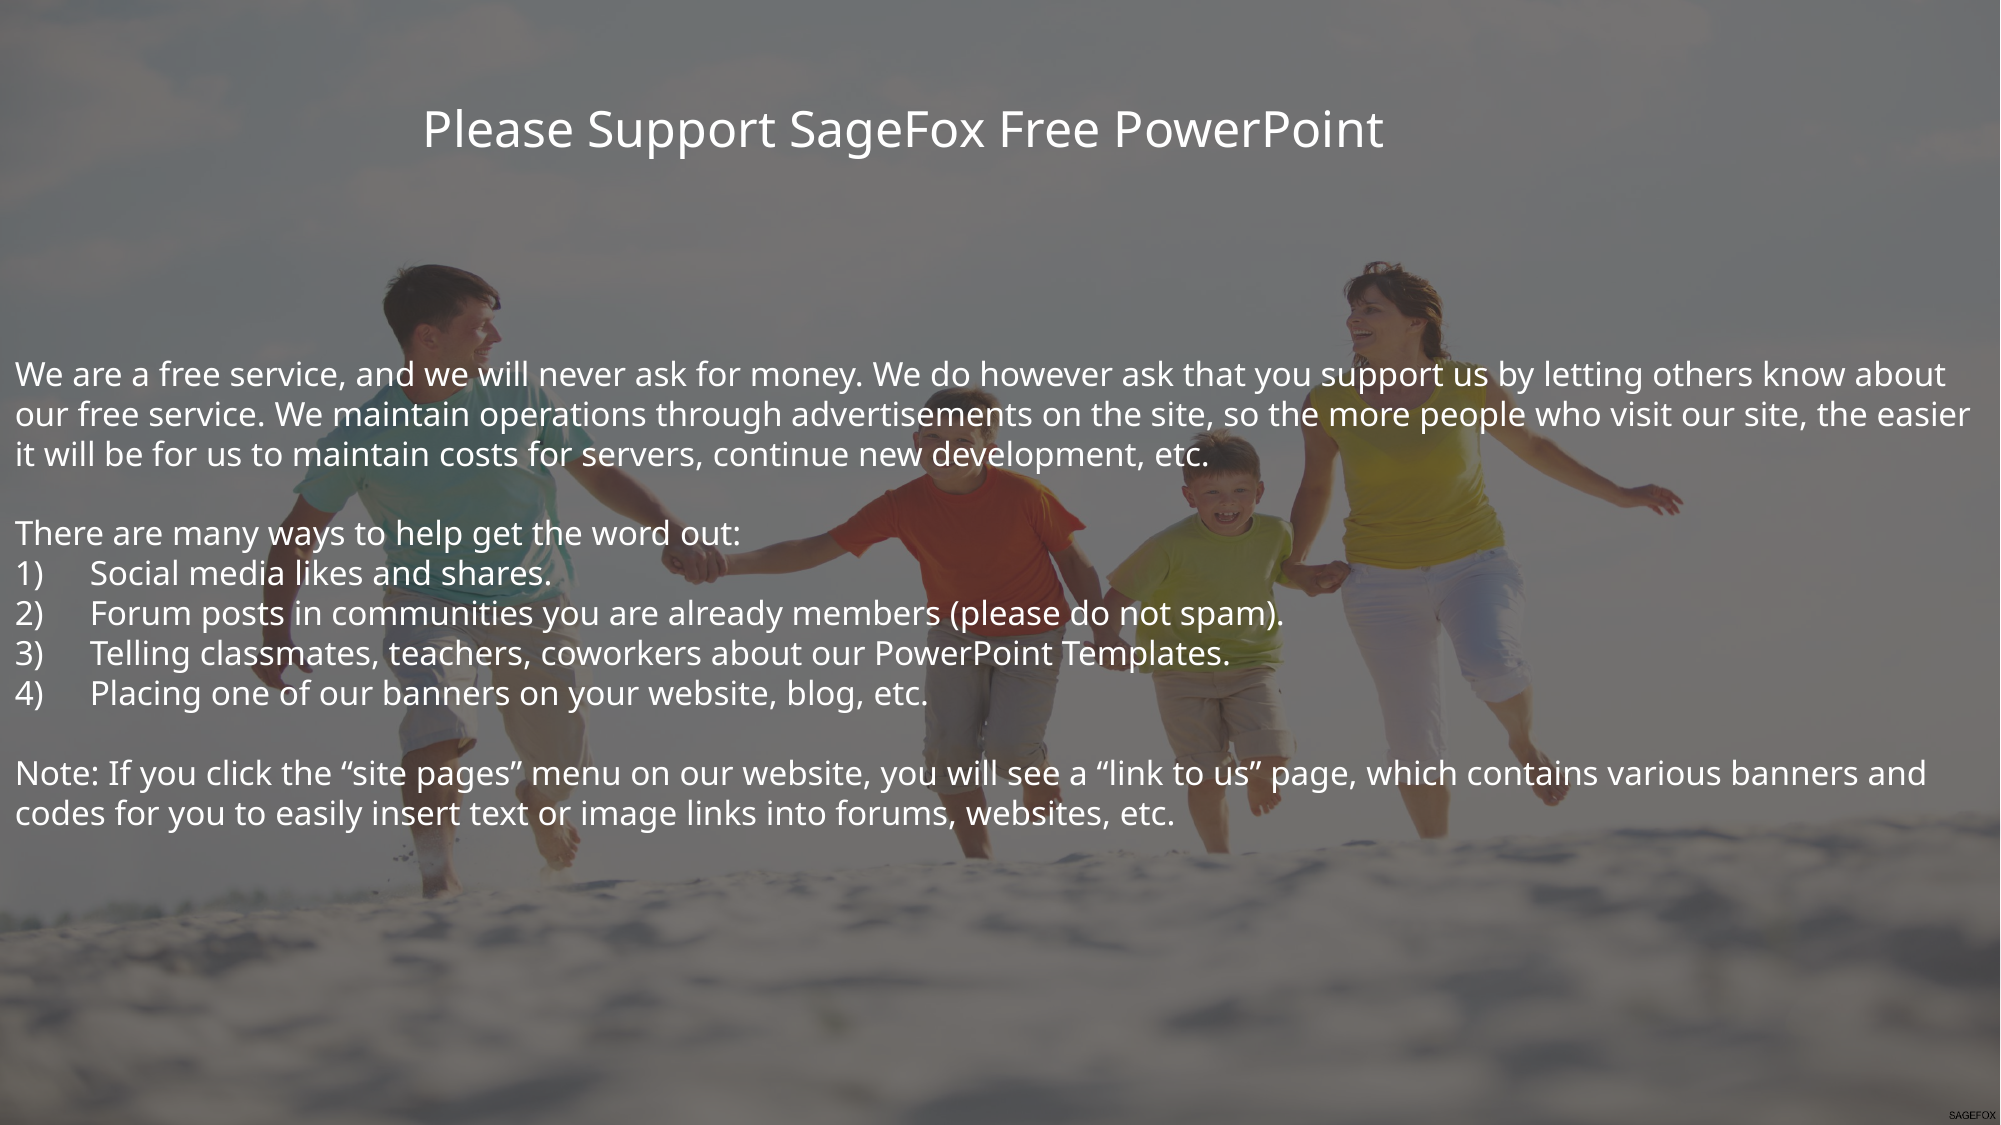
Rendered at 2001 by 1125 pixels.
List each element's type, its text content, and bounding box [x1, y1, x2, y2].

text_box We are a free service, and we will never ask for money. We do however ask that you support us by letting others know about our free service. We maintain operations through advertisements on the site, so the more people who visit our site, the easier it will be for us to maintain costs for servers, continue new development, etc. There are many ways to help get the word out: Social media likes and shares. Forum posts in communities you are already members (please do not spam). Telling classmates, teachers, coworkers about our PowerPoint Templates. Placing one of our banners on your website, blog, etc. Note: If you click the “site pages” menu on our website, you will see a “link to us” page, which contains various banners and codes for you to easily insert text or image links into forums, websites, etc. [0, 0, 2000, 1125]
title Please Support SageFox Free PowerPoint [363, 72, 1444, 190]
